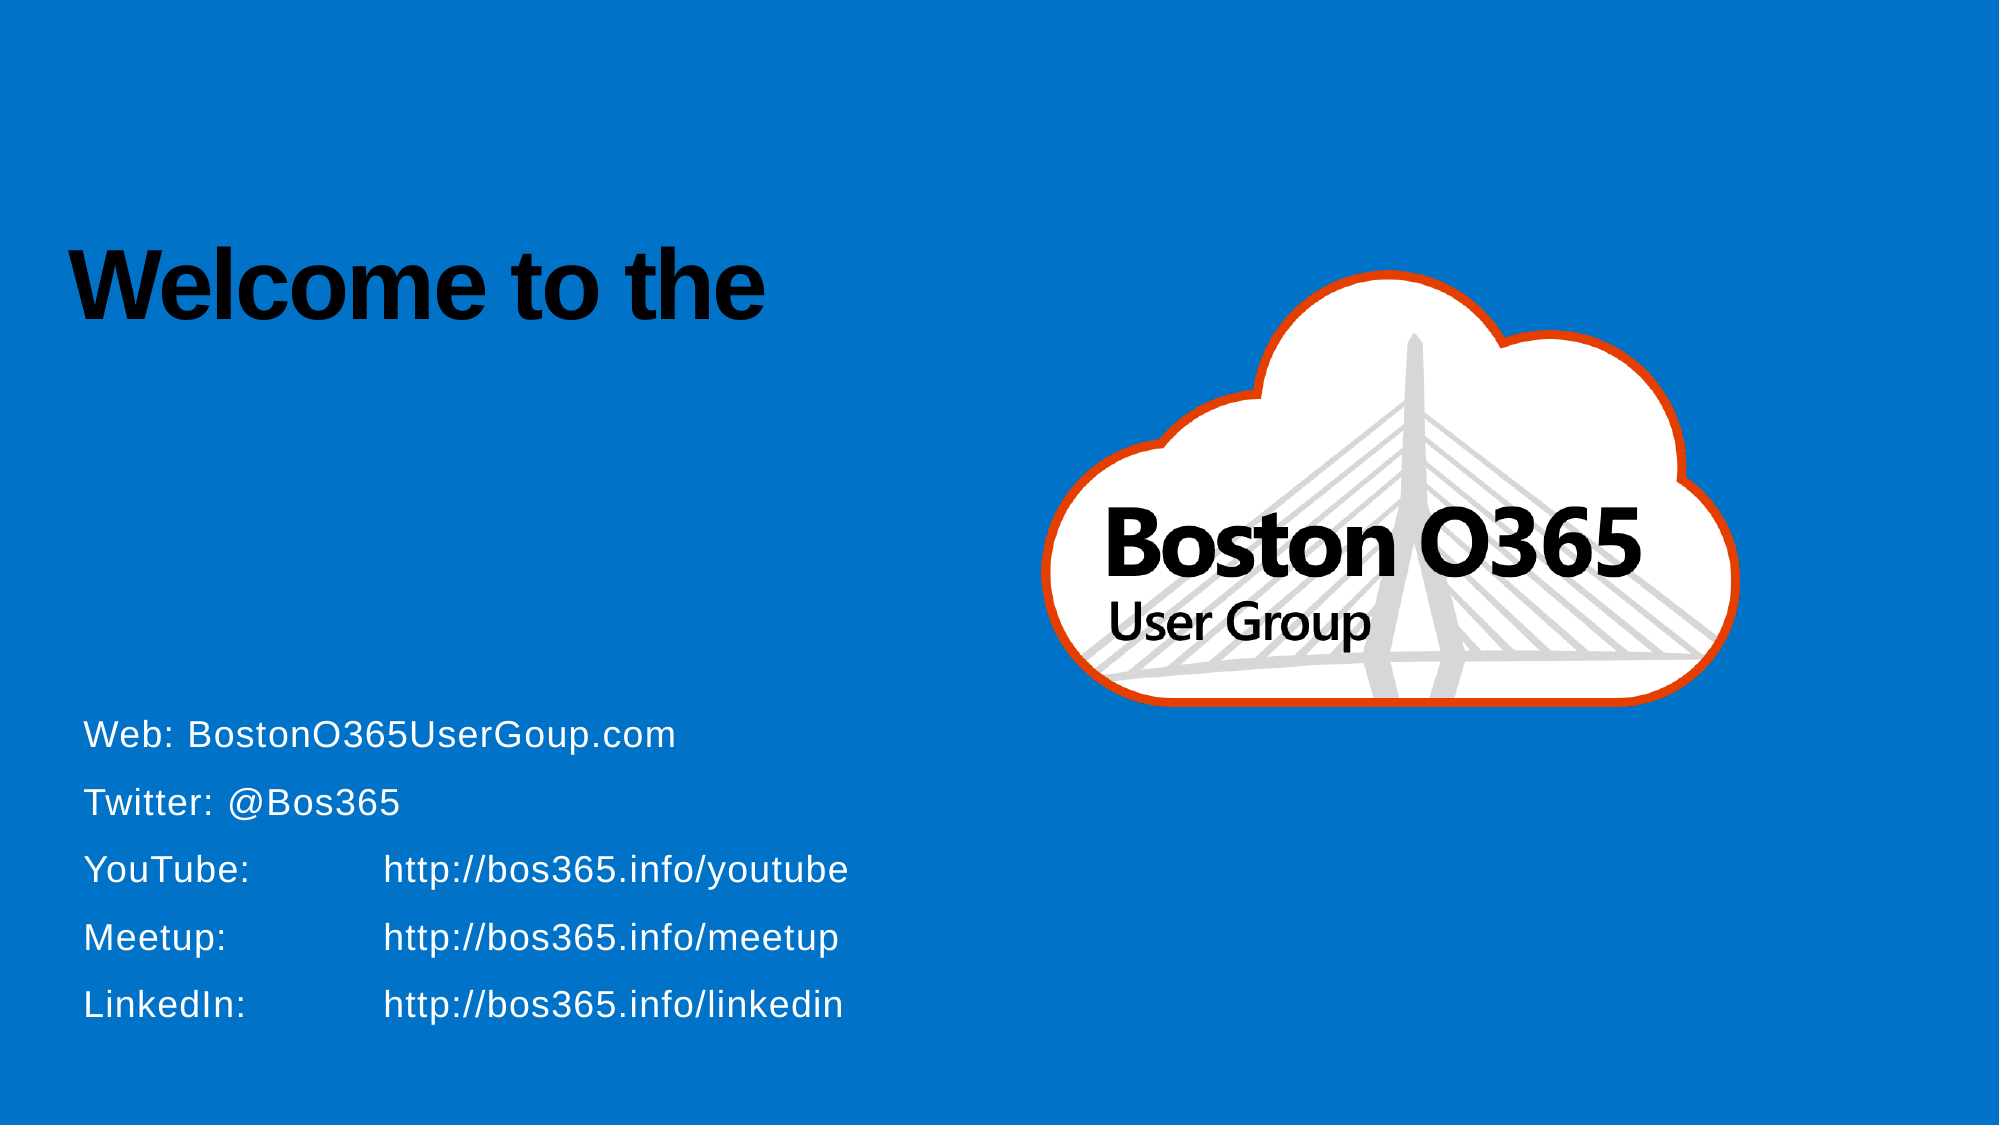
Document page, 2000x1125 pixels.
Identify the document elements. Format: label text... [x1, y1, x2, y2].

title Welcome to the [68, 217, 861, 349]
picture [1041, 270, 1740, 707]
text_box Web: BostonO365UserGoup.com Twitter: @Bos365 YouTube: http://bos365.info/youtube Meetup: http://bos365.info/meetup LinkedIn: http://bos365.info/linkedin [68, 680, 887, 1027]
